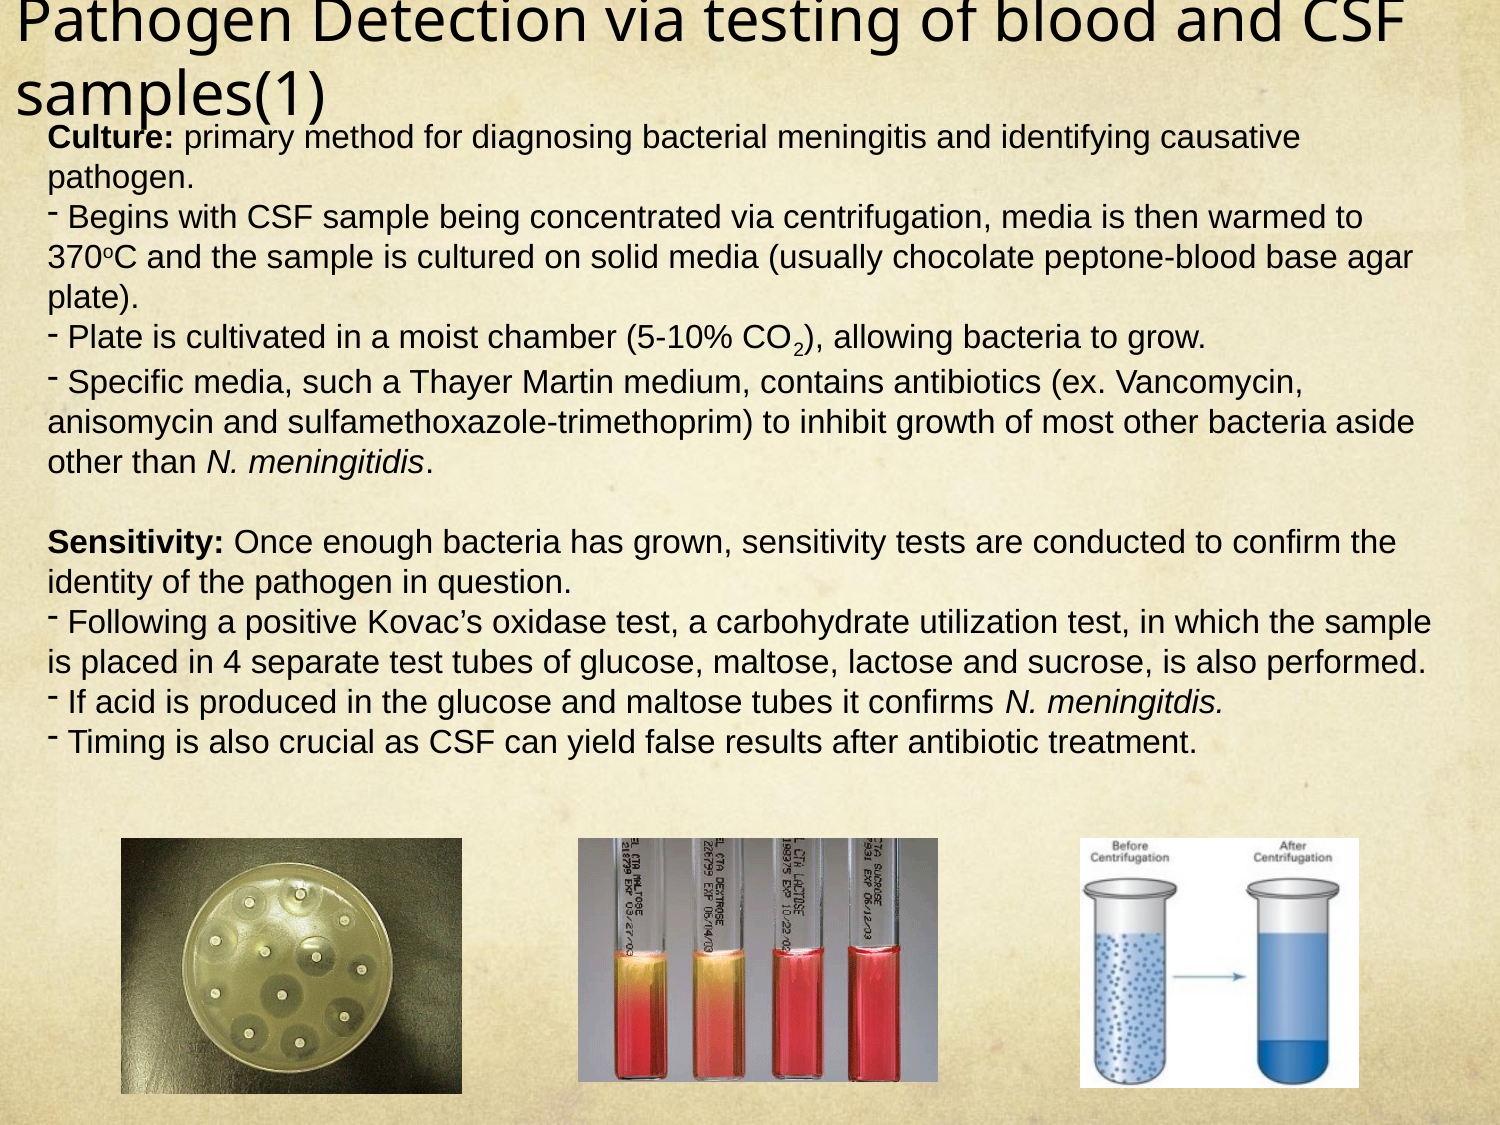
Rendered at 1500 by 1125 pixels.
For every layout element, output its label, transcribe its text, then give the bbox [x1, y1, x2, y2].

picture [0, 109, 1500, 1125]
text_box Culture: primary method for diagnosing bacterial meningitis and identifying causative pathogen. Begins with CSF sample being concentrated via centrifugation, media is then warmed to 370oC and the sample is cultured on solid media (usually chocolate peptone-blood base agar plate). Plate is cultivated in a moist chamber (5-10% CO2), allowing bacteria to grow. Specific media, such a Thayer Martin medium, contains antibiotics (ex. Vancomycin, anisomycin and sulfamethoxazole-trimethoprim) to inhibit growth of most other bacteria aside other than N. meningitidis. Sensitivity: Once enough bacteria has grown, sensitivity tests are conducted to confirm the identity of the pathogen in question. Following a positive Kovac’s oxidase test, a carbohydrate utilization test, in which the sample is placed in 4 separate test tubes of glucose, maltose, lactose and sucrose, is also performed. If acid is produced in the glucose and maltose tubes it confirms N. meningitdis. Timing is also crucial as CSF can yield false results after antibiotic treatment. [32, 108, 1473, 768]
title Pathogen Detection via testing of blood and CSF samples(1) [0, 0, 1500, 109]
